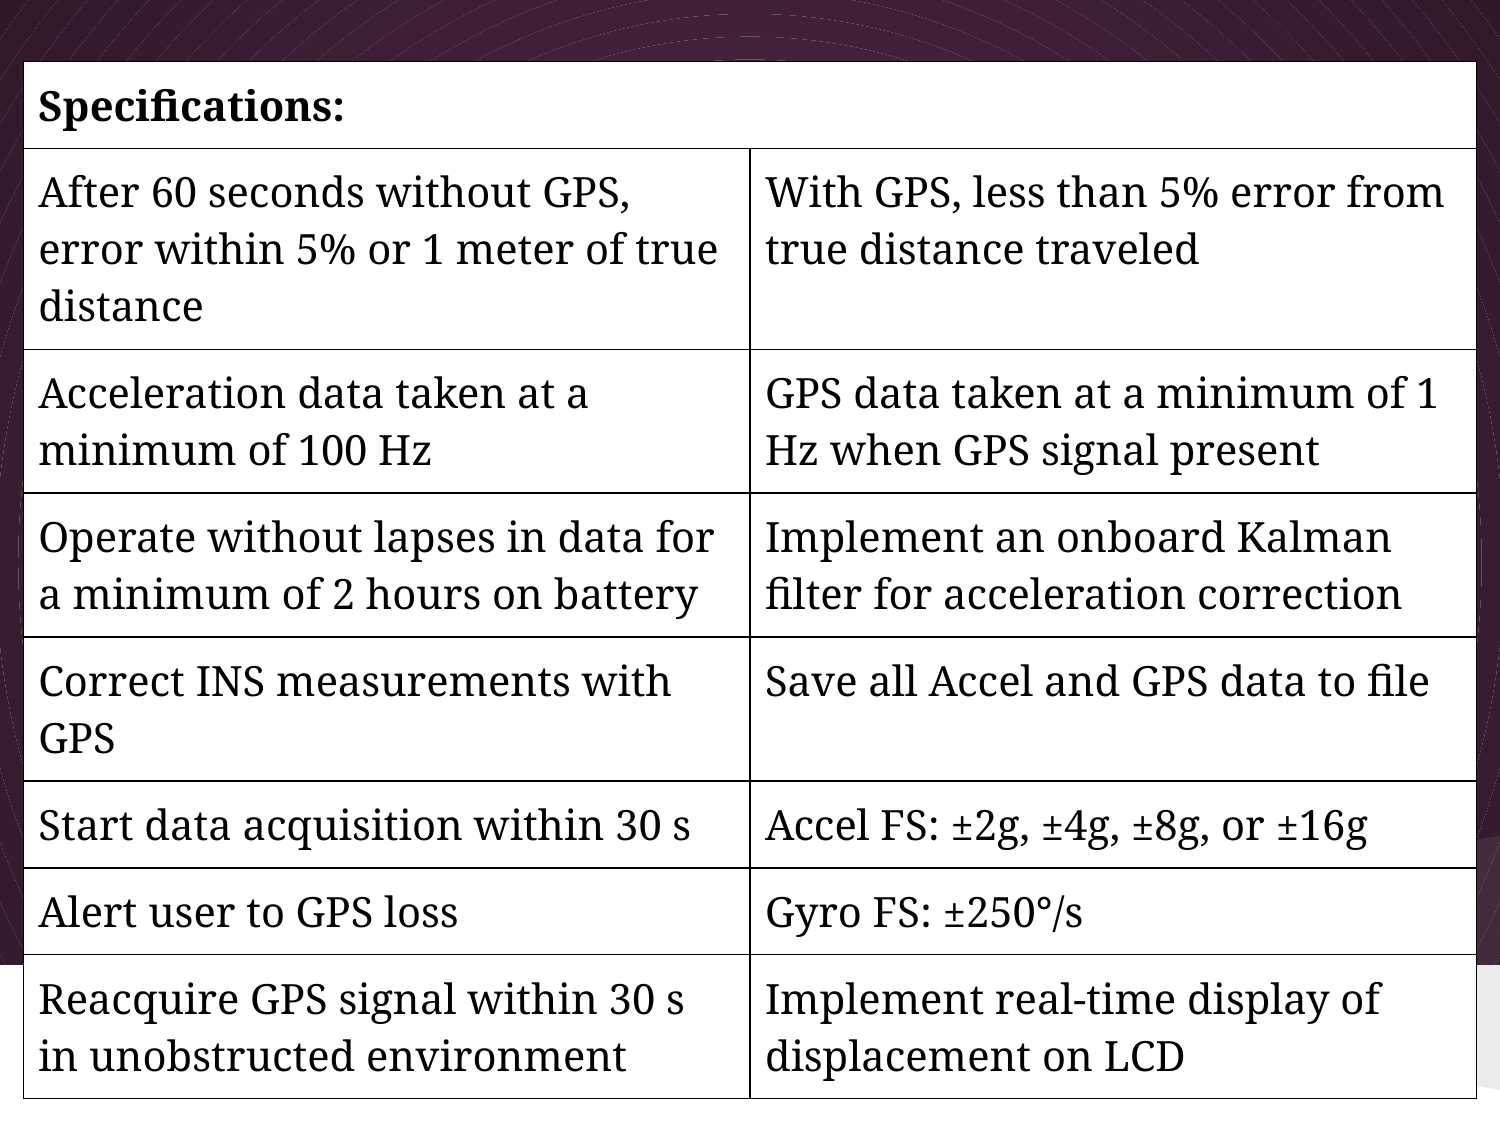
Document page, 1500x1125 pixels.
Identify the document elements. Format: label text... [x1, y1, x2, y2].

table_cell Save all Accel and GPS data to file [751, 638, 1476, 780]
table_cell GPS data taken at a minimum of 1 Hz when GPS signal present [751, 350, 1476, 492]
table_cell Implement an onboard Kalman filter for acceleration correction [751, 494, 1476, 636]
text_box 15 [1425, 1053, 1491, 1121]
table_cell Acceleration data taken at a minimum of 100 Hz [24, 350, 749, 492]
table_cell Accel FS: ±2g, ±4g, ±8g, or ±16g [751, 782, 1476, 867]
table_cell Operate without lapses in data for a minimum of 2 hours on battery [24, 494, 749, 636]
table_cell Implement real-time display of displacement on LCD [751, 955, 1476, 1098]
table_cell Start data acquisition within 30 s [24, 782, 749, 867]
table_cell With GPS, less than 5% error from true distance traveled [751, 149, 1476, 349]
table_cell Alert user to GPS loss [24, 869, 749, 954]
table_cell After 60 seconds without GPS, error within 5% or 1 meter of true distance [24, 149, 749, 349]
table_header Specifications: [24, 62, 1476, 148]
table_cell Reacquire GPS signal within 30 s in unobstructed environment [24, 955, 749, 1098]
table_cell Gyro FS: ±250°/s [751, 869, 1476, 954]
table_cell Correct INS measurements with GPS [24, 638, 749, 780]
